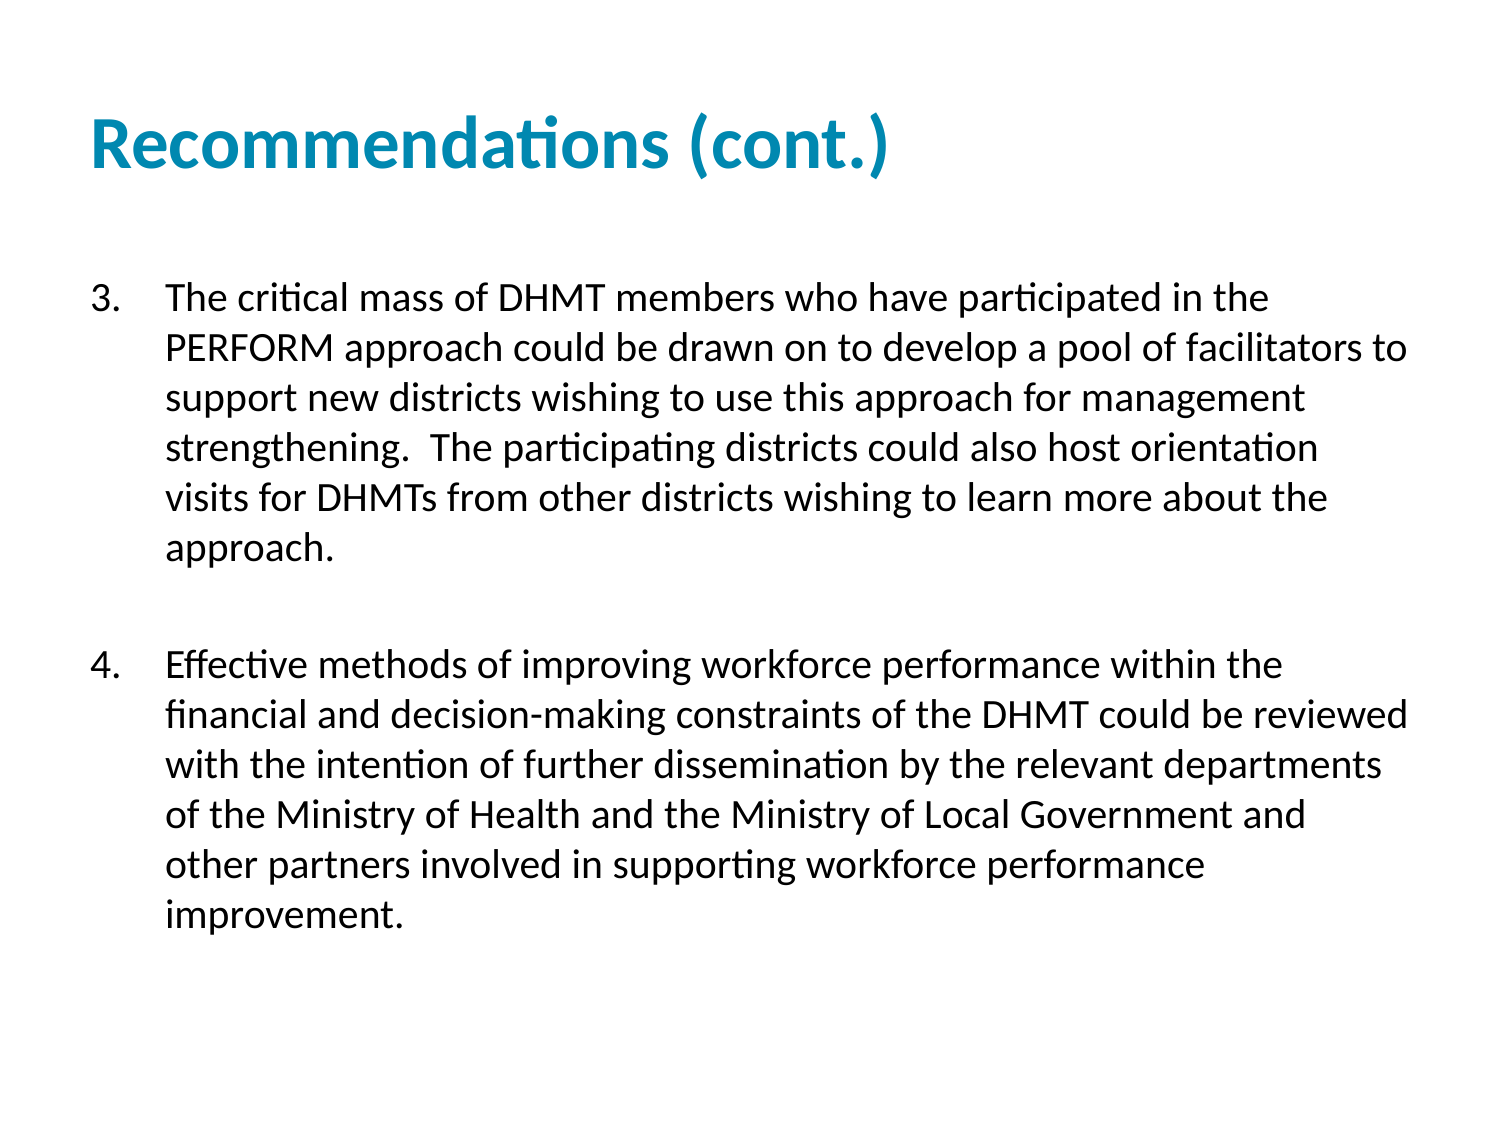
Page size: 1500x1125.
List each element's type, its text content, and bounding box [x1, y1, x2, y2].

title Recommendations (cont.) [74, 44, 1426, 233]
list The critical mass of DHMT members who have participated in the PERFORM approach could be drawn on to develop a pool of facilitators to support new districts wishing to use this approach for management strengthening. The participating districts could also host orientation visits for DHMTs from other districts wishing to learn more about the approach. Effective methods of improving workforce performance within the financial and decision-making constraints of the DHMT could be reviewed with the intention of further dissemination by the relevant departments of the Ministry of Health and the Ministry of Local Government and other partners involved in supporting workforce performance improvement. [74, 262, 1426, 1006]
